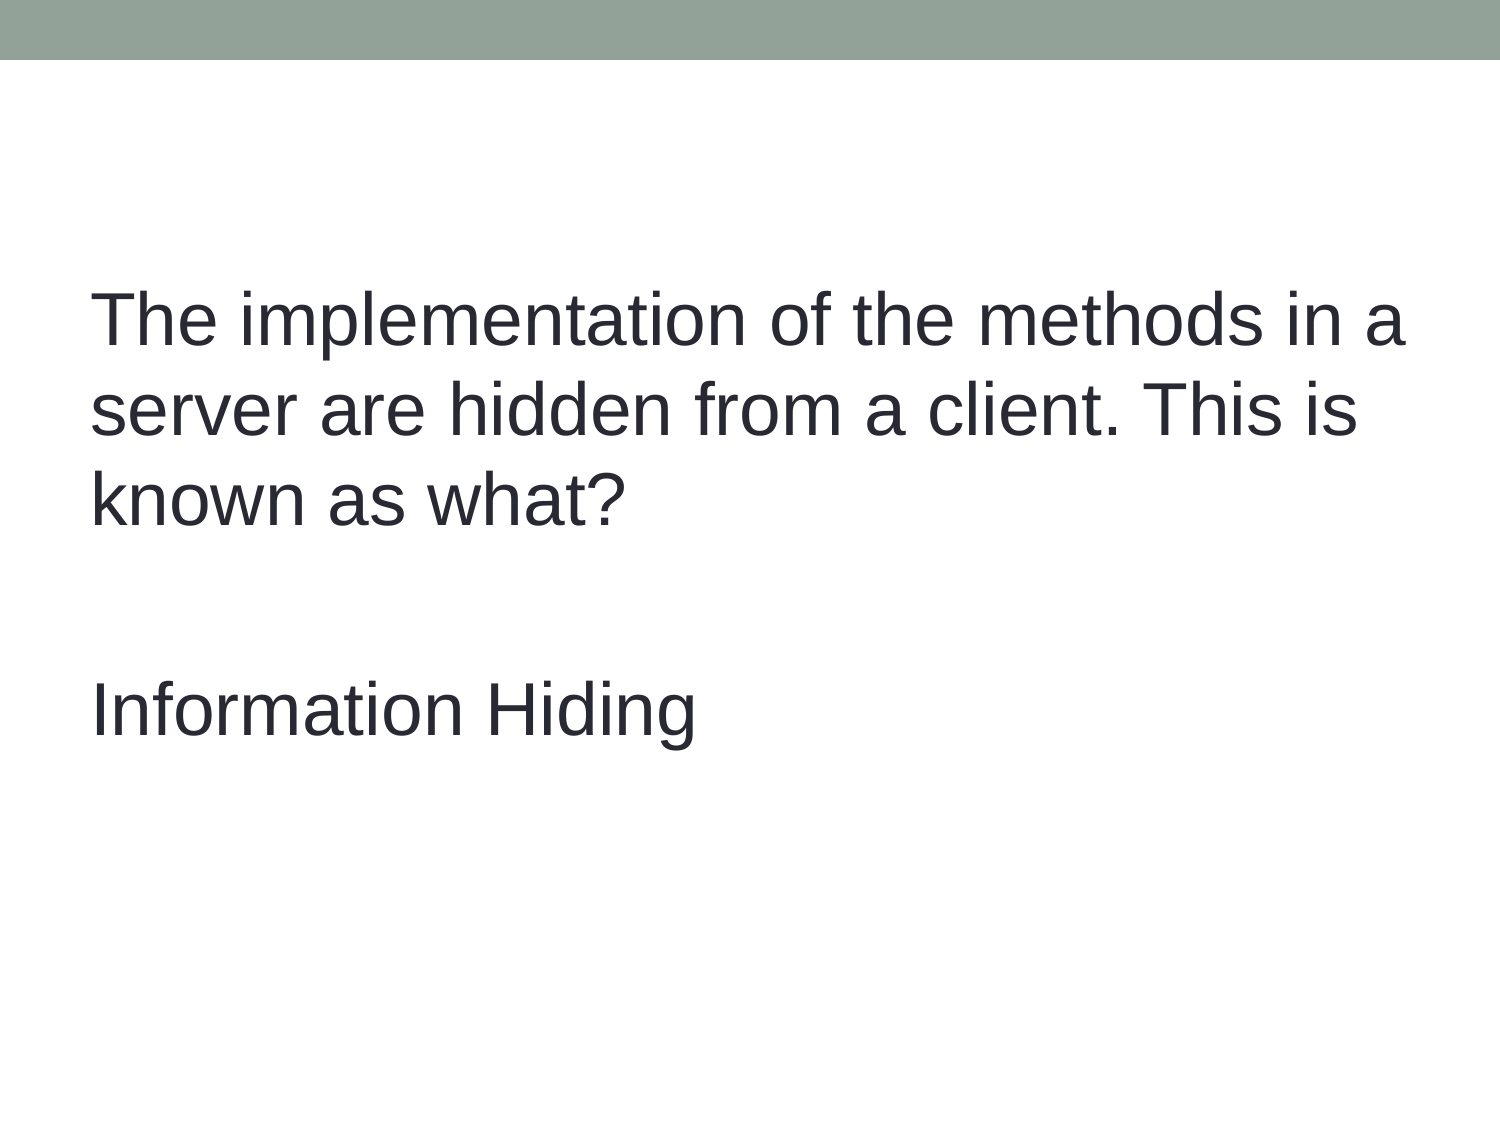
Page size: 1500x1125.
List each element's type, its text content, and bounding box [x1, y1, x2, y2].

list The implementation of the methods in a server are hidden from a client. This is known as what? Information Hiding [75, 262, 1425, 1063]
